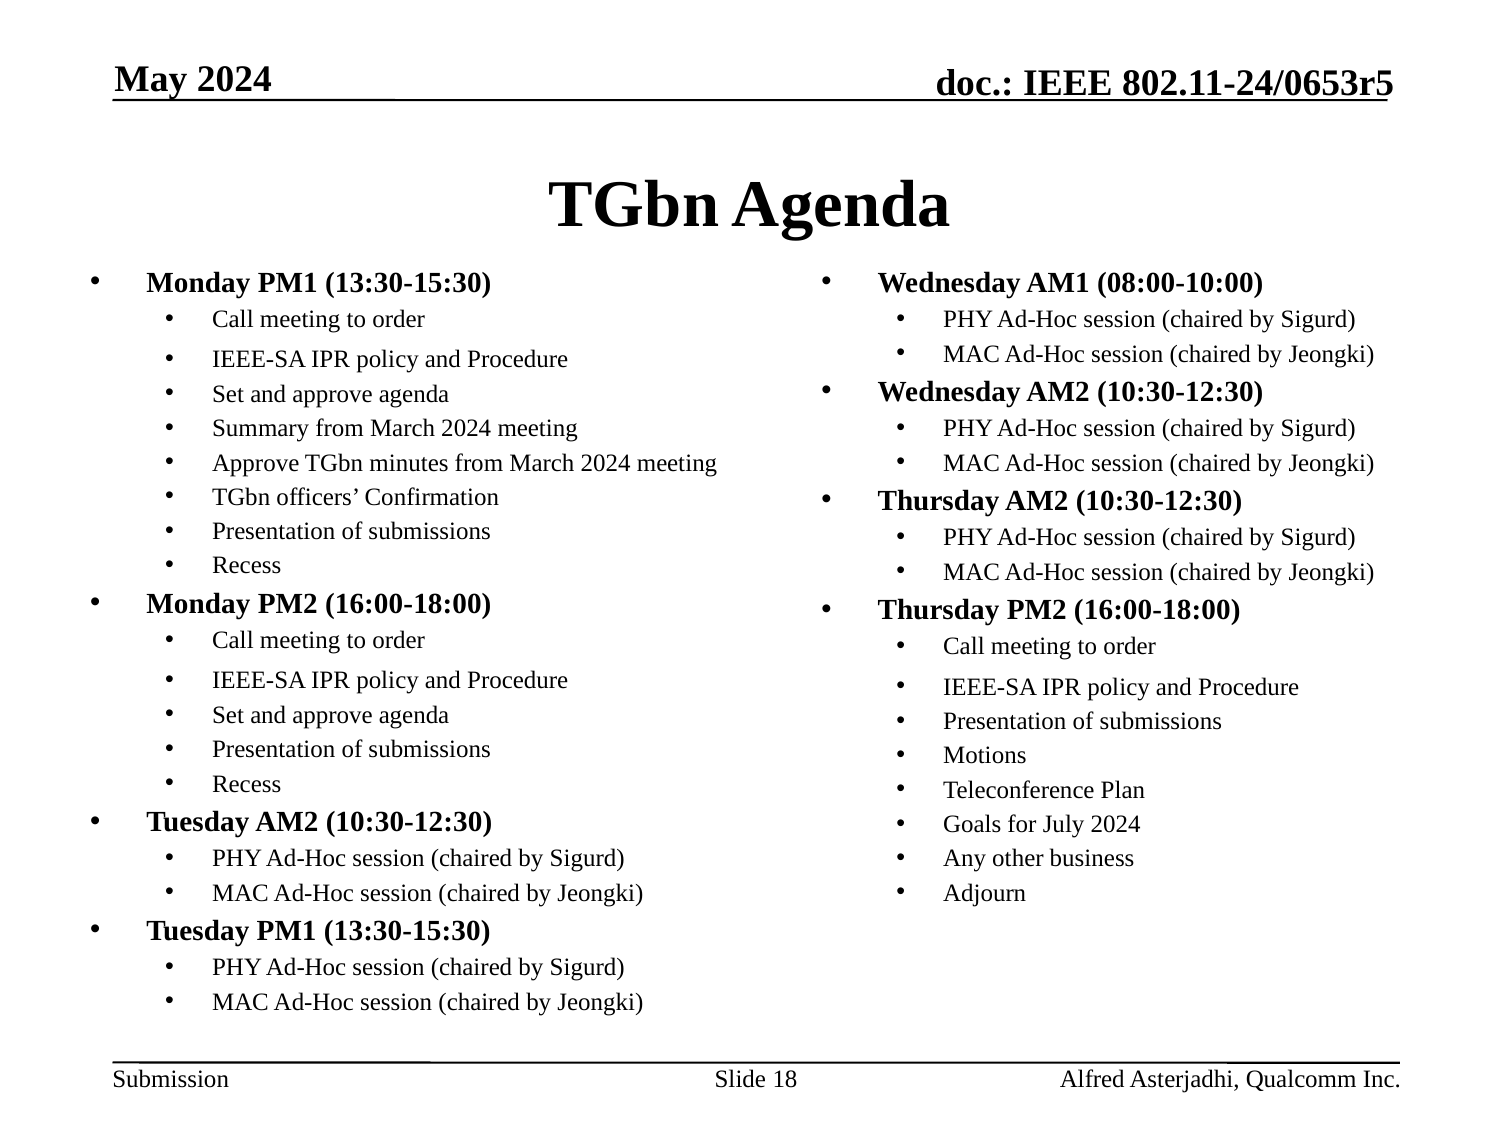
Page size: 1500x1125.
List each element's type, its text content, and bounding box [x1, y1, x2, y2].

slide_number Slide 18 [712, 1061, 800, 1123]
text_box Wednesday AM1 (08:00-10:00) PHY Ad-Hoc session (chaired by Sigurd) MAC Ad-Hoc session (chaired by Jeongki) Wednesday AM2 (10:30-12:30) PHY Ad-Hoc session (chaired by Sigurd) MAC Ad-Hoc session (chaired by Jeongki) Thursday AM2 (10:30-12:30) PHY Ad-Hoc session (chaired by Sigurd) MAC Ad-Hoc session (chaired by Jeongki) Thursday PM2 (16:00-18:00) Call meeting to order IEEE-SA IPR policy and Procedure Presentation of submissions Motions Teleconference Plan Goals for July 2024 Any other business Adjourn [806, 262, 1500, 1050]
footer Alfred Asterjadhi, Qualcomm Inc. [878, 1061, 1402, 1093]
list Monday PM1 (13:30-15:30) Call meeting to order IEEE-SA IPR policy and Procedure Set and approve agenda Summary from March 2024 meeting Approve TGbn minutes from March 2024 meeting TGbn officers’ Confirmation Presentation of submissions Recess Monday PM2 (16:00-18:00) Call meeting to order IEEE-SA IPR policy and Procedure Set and approve agenda Presentation of submissions Recess Tuesday AM2 (10:30-12:30) PHY Ad-Hoc session (chaired by Sigurd) MAC Ad-Hoc session (chaired by Jeongki) Tuesday PM1 (13:30-15:30) PHY Ad-Hoc session (chaired by Sigurd) MAC Ad-Hoc session (chaired by Jeongki) [74, 262, 838, 1063]
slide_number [114, 54, 423, 100]
title TGbn Agenda [112, 112, 1388, 262]
